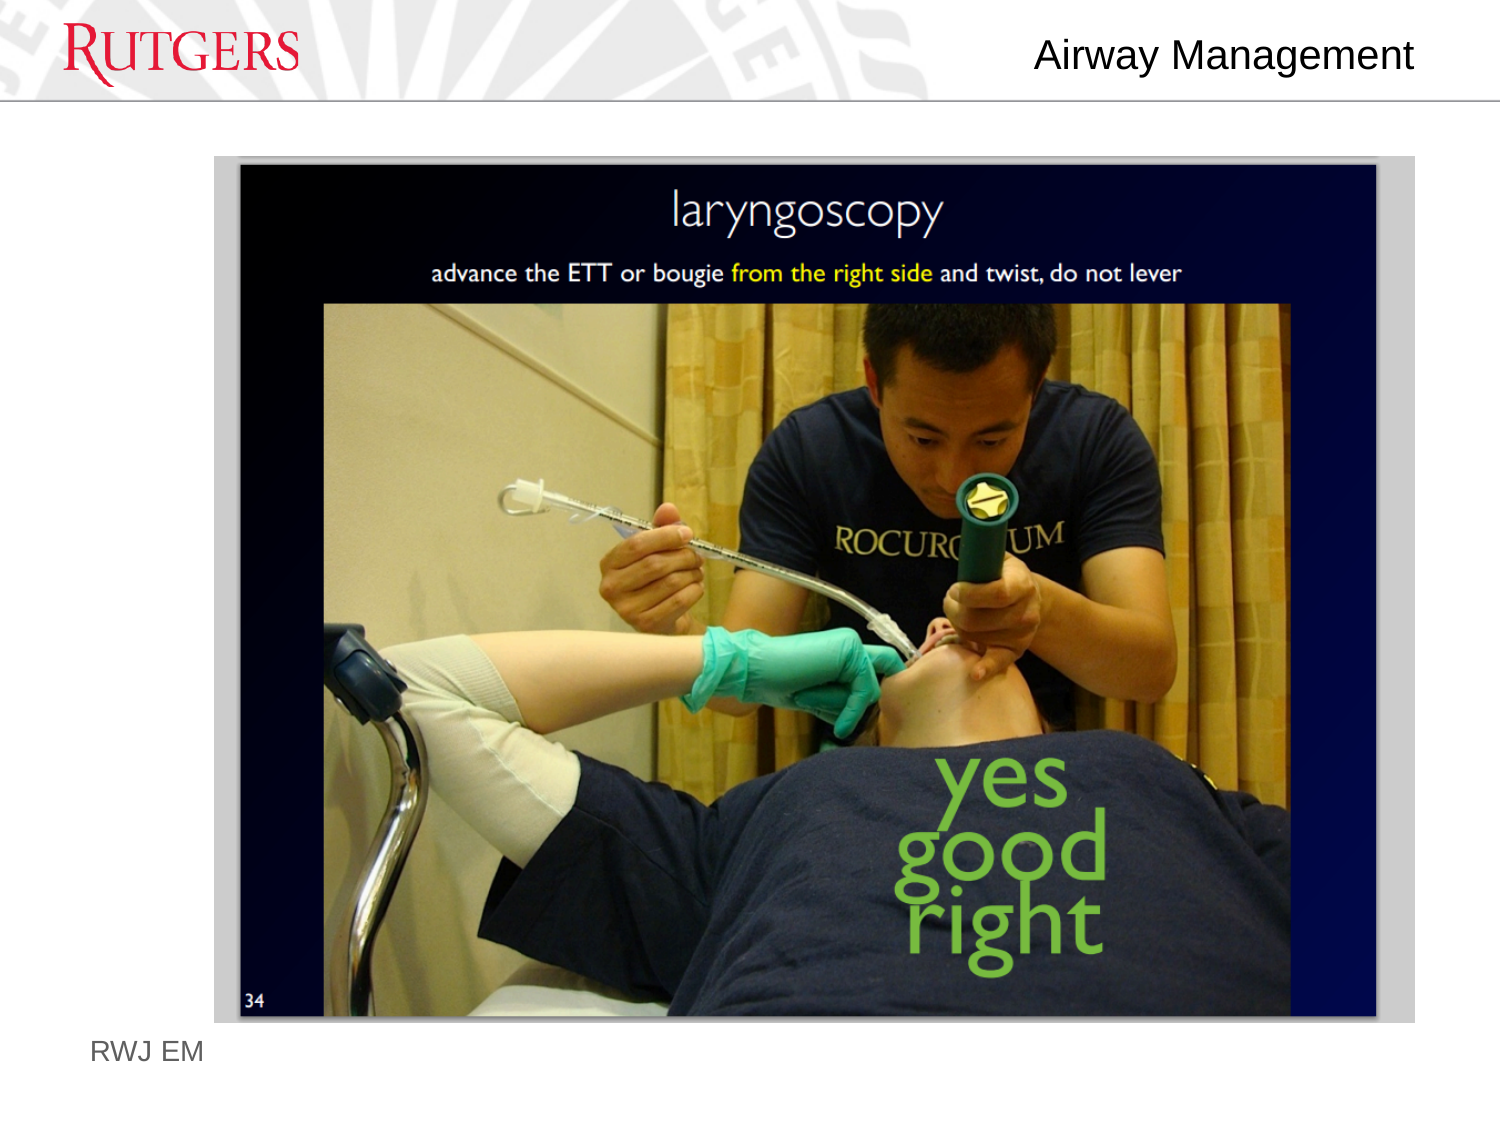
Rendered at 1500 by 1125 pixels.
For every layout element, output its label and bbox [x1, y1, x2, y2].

picture [213, 156, 1416, 1023]
picture [0, 0, 1500, 102]
